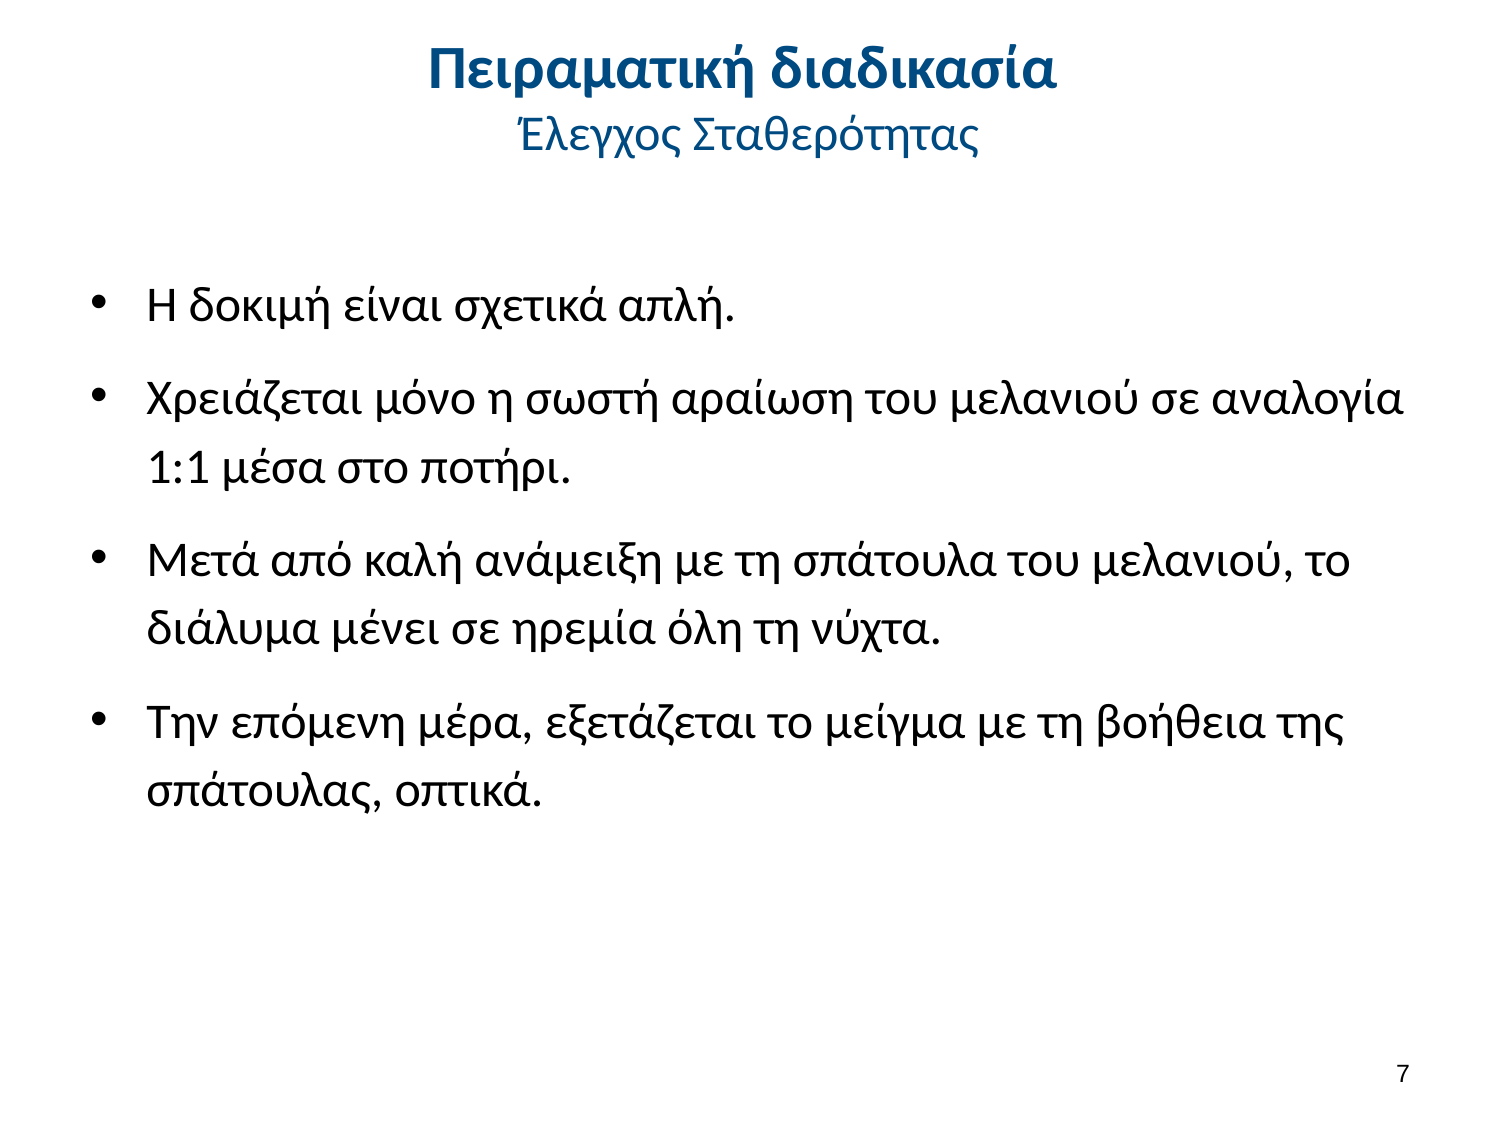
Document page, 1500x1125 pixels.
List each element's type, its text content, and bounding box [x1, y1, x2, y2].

list Η δοκιμή είναι σχετικά απλή. Χρειάζεται μόνο η σωστή αραίωση του μελανιού σε αναλογία 1:1 μέσα στο ποτήρι. Μετά από καλή ανάμειξη με τη σπάτουλα του μελανιού, το διάλυμα μένει σε ηρεμία όλη τη νύχτα. Την επόμενη μέρα, εξετάζεται το μείγμα με τη βοήθεια της σπάτουλας, οπτικά. [75, 255, 1425, 905]
title Πειραματική διαδικασία Έλεγχος Σταθερότητας [0, 19, 1500, 169]
slide_number 6 [1074, 1042, 1425, 1103]
